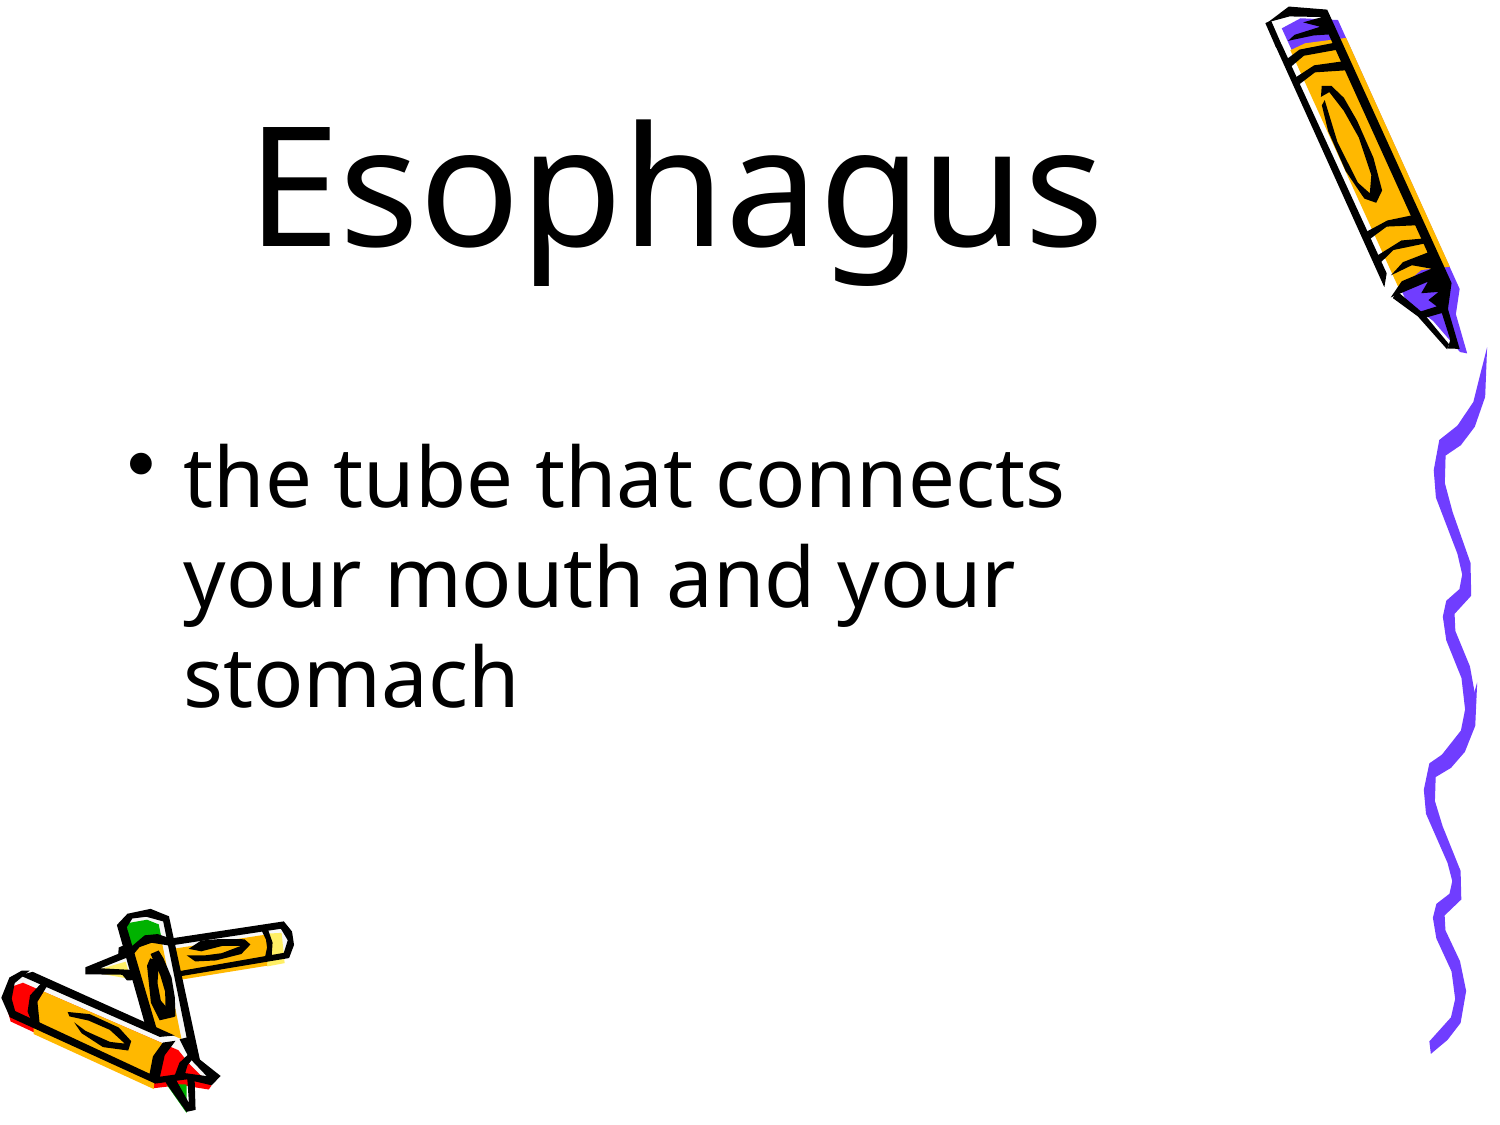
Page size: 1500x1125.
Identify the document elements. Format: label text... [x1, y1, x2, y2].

title Esophagus [112, 24, 1240, 288]
list the tube that connects your mouth and your stomach [112, 299, 1226, 901]
